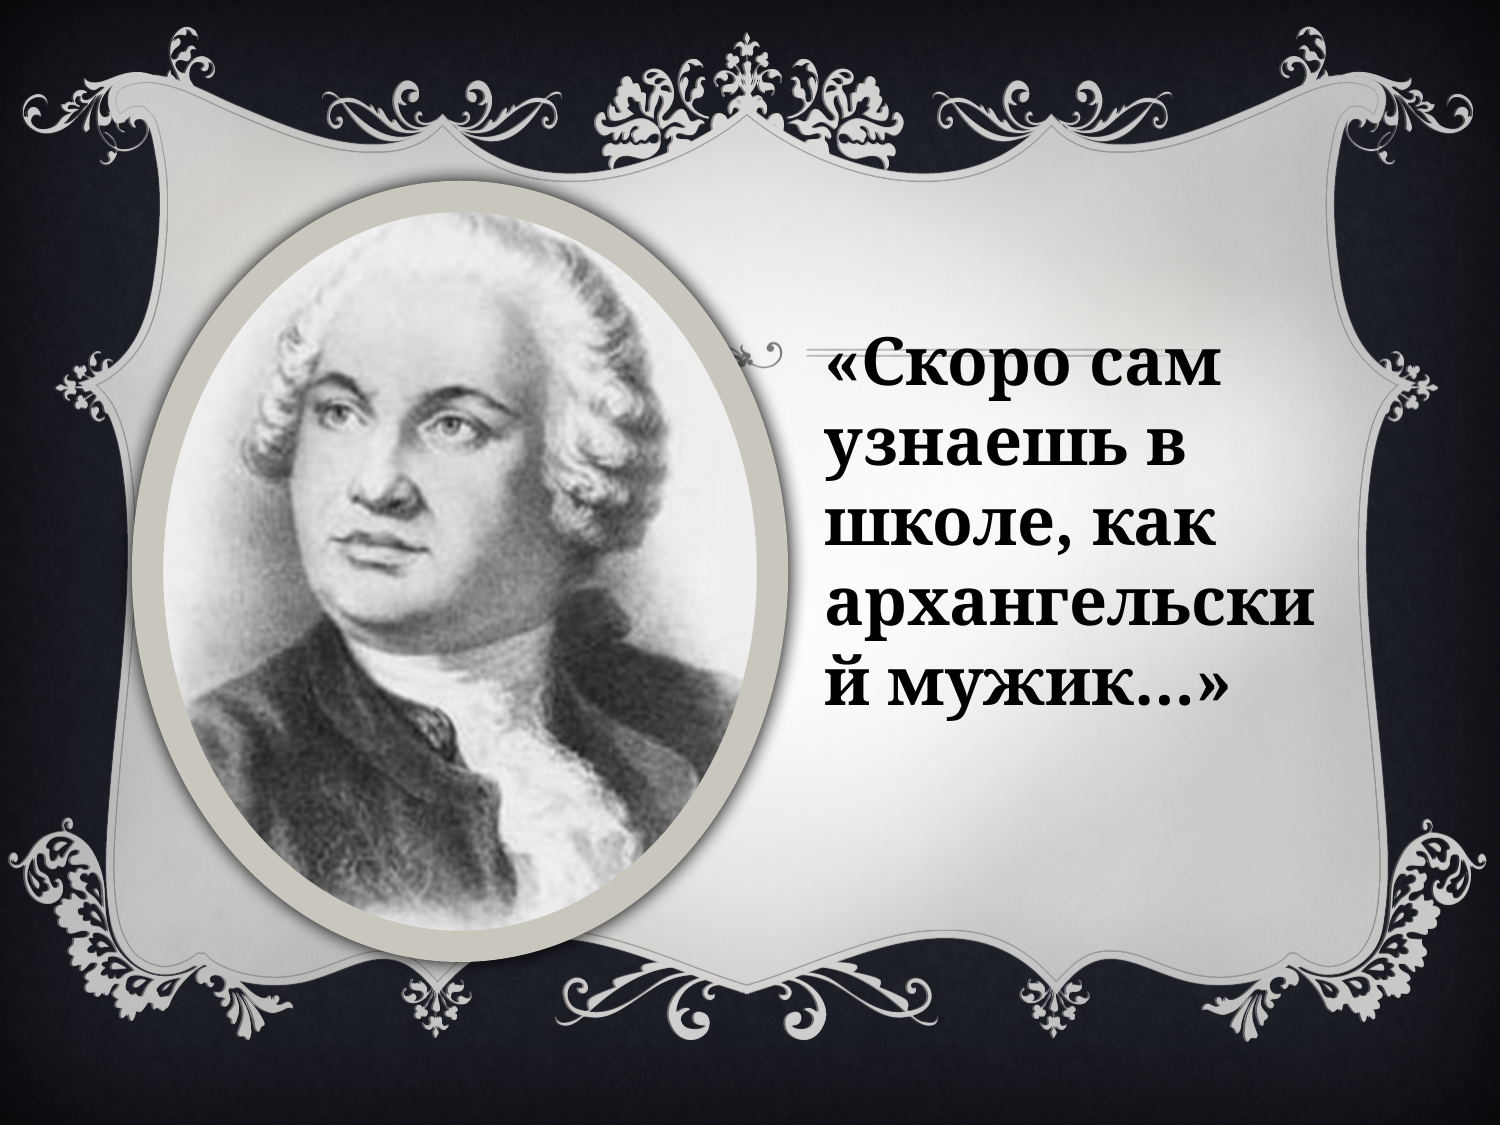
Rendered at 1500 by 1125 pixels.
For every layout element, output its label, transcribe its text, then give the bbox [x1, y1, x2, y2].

picture [0, 0, 1500, 1125]
list «Скоро сам узнаешь в школе, как архангельский мужик…» [773, 311, 1365, 879]
